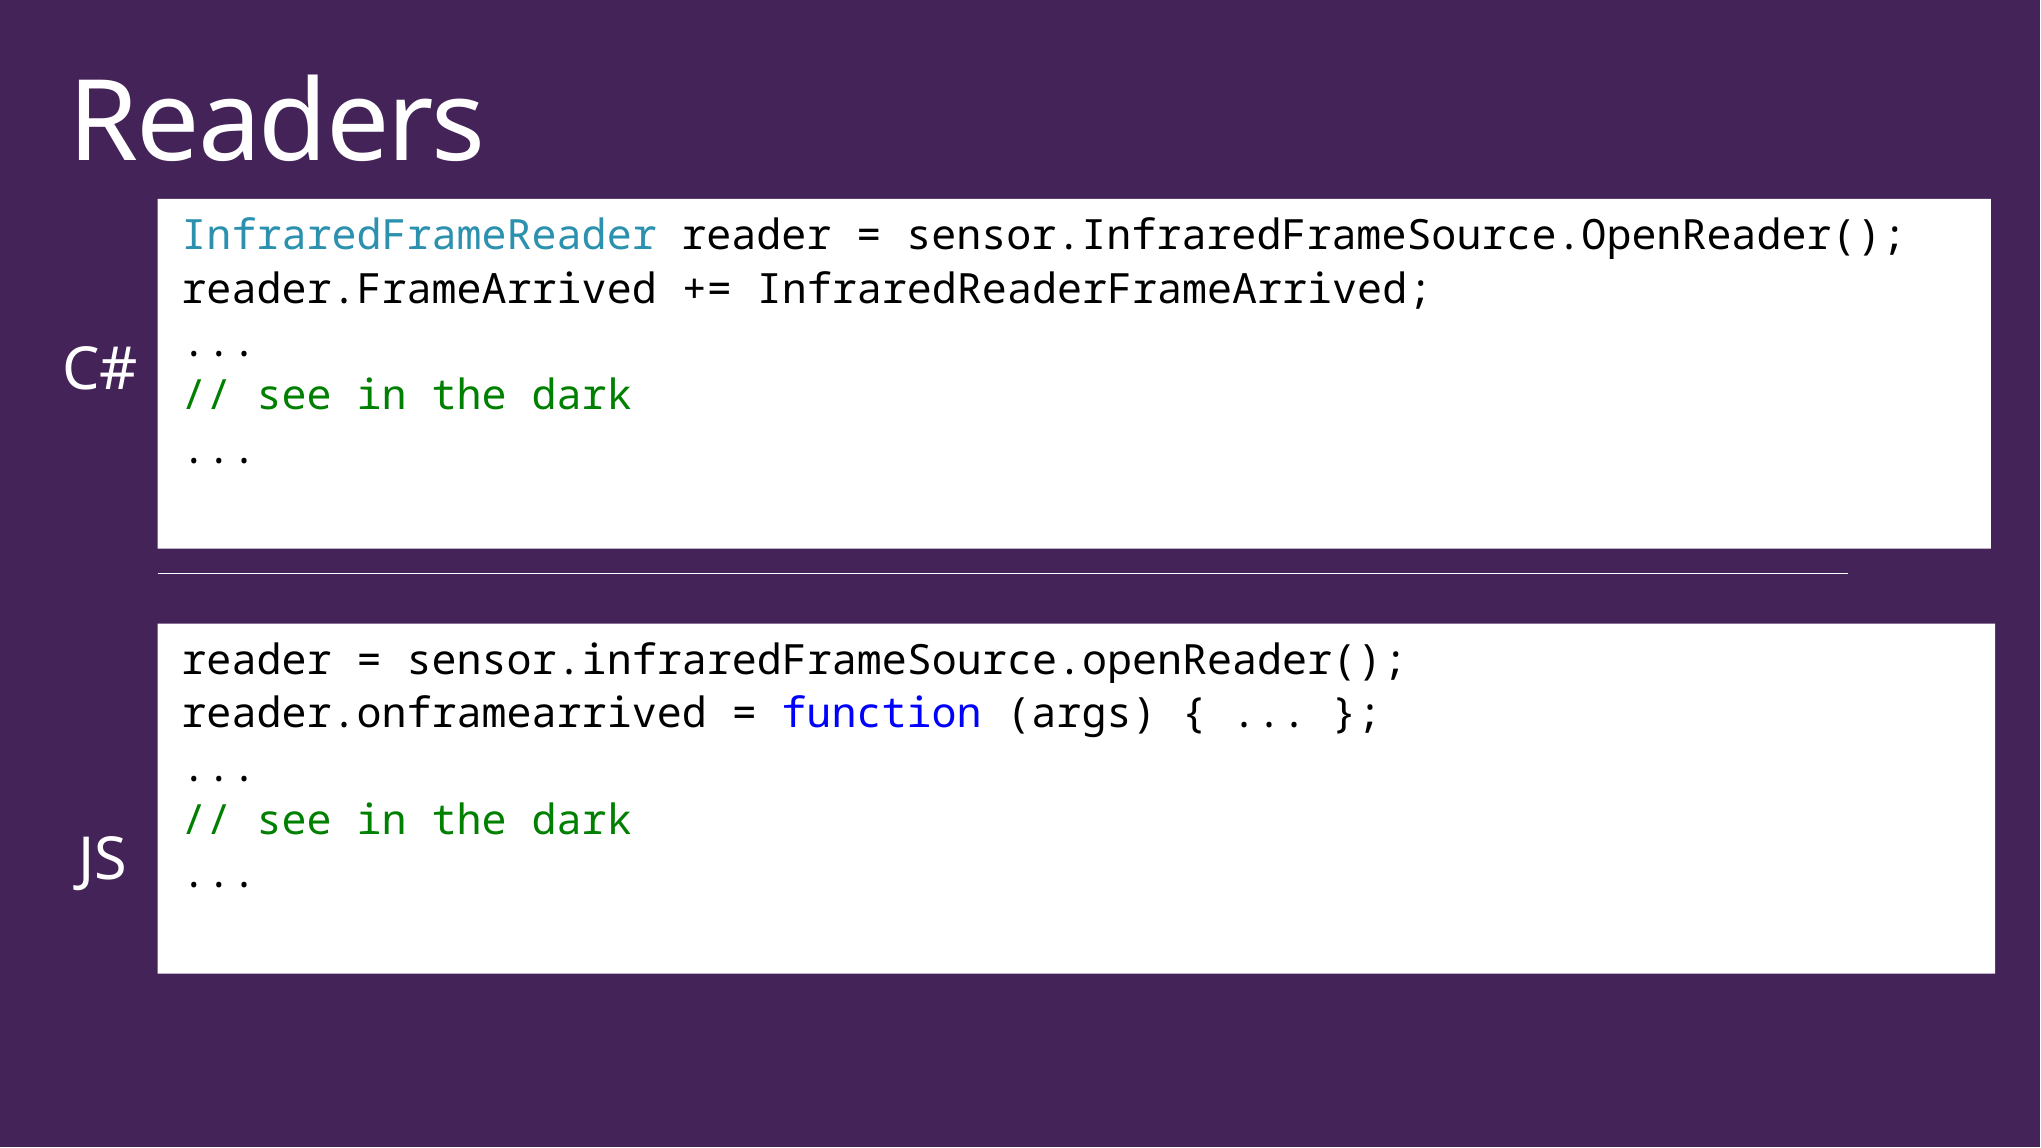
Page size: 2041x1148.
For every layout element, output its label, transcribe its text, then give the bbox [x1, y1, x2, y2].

list InfraredFrameReader reader = sensor.InfraredFrameSource.OpenReader(); reader.FrameArrived += InfraredReaderFrameArrived; ... // see in the dark ... [157, 198, 1991, 549]
list JS [38, 813, 152, 914]
title Readers [45, 48, 1996, 199]
list reader = sensor.infraredFrameSource.openReader(); reader.onframearrived = function (args) { ... }; ... // see in the dark ... [157, 623, 1996, 974]
list C# [20, 322, 157, 411]
